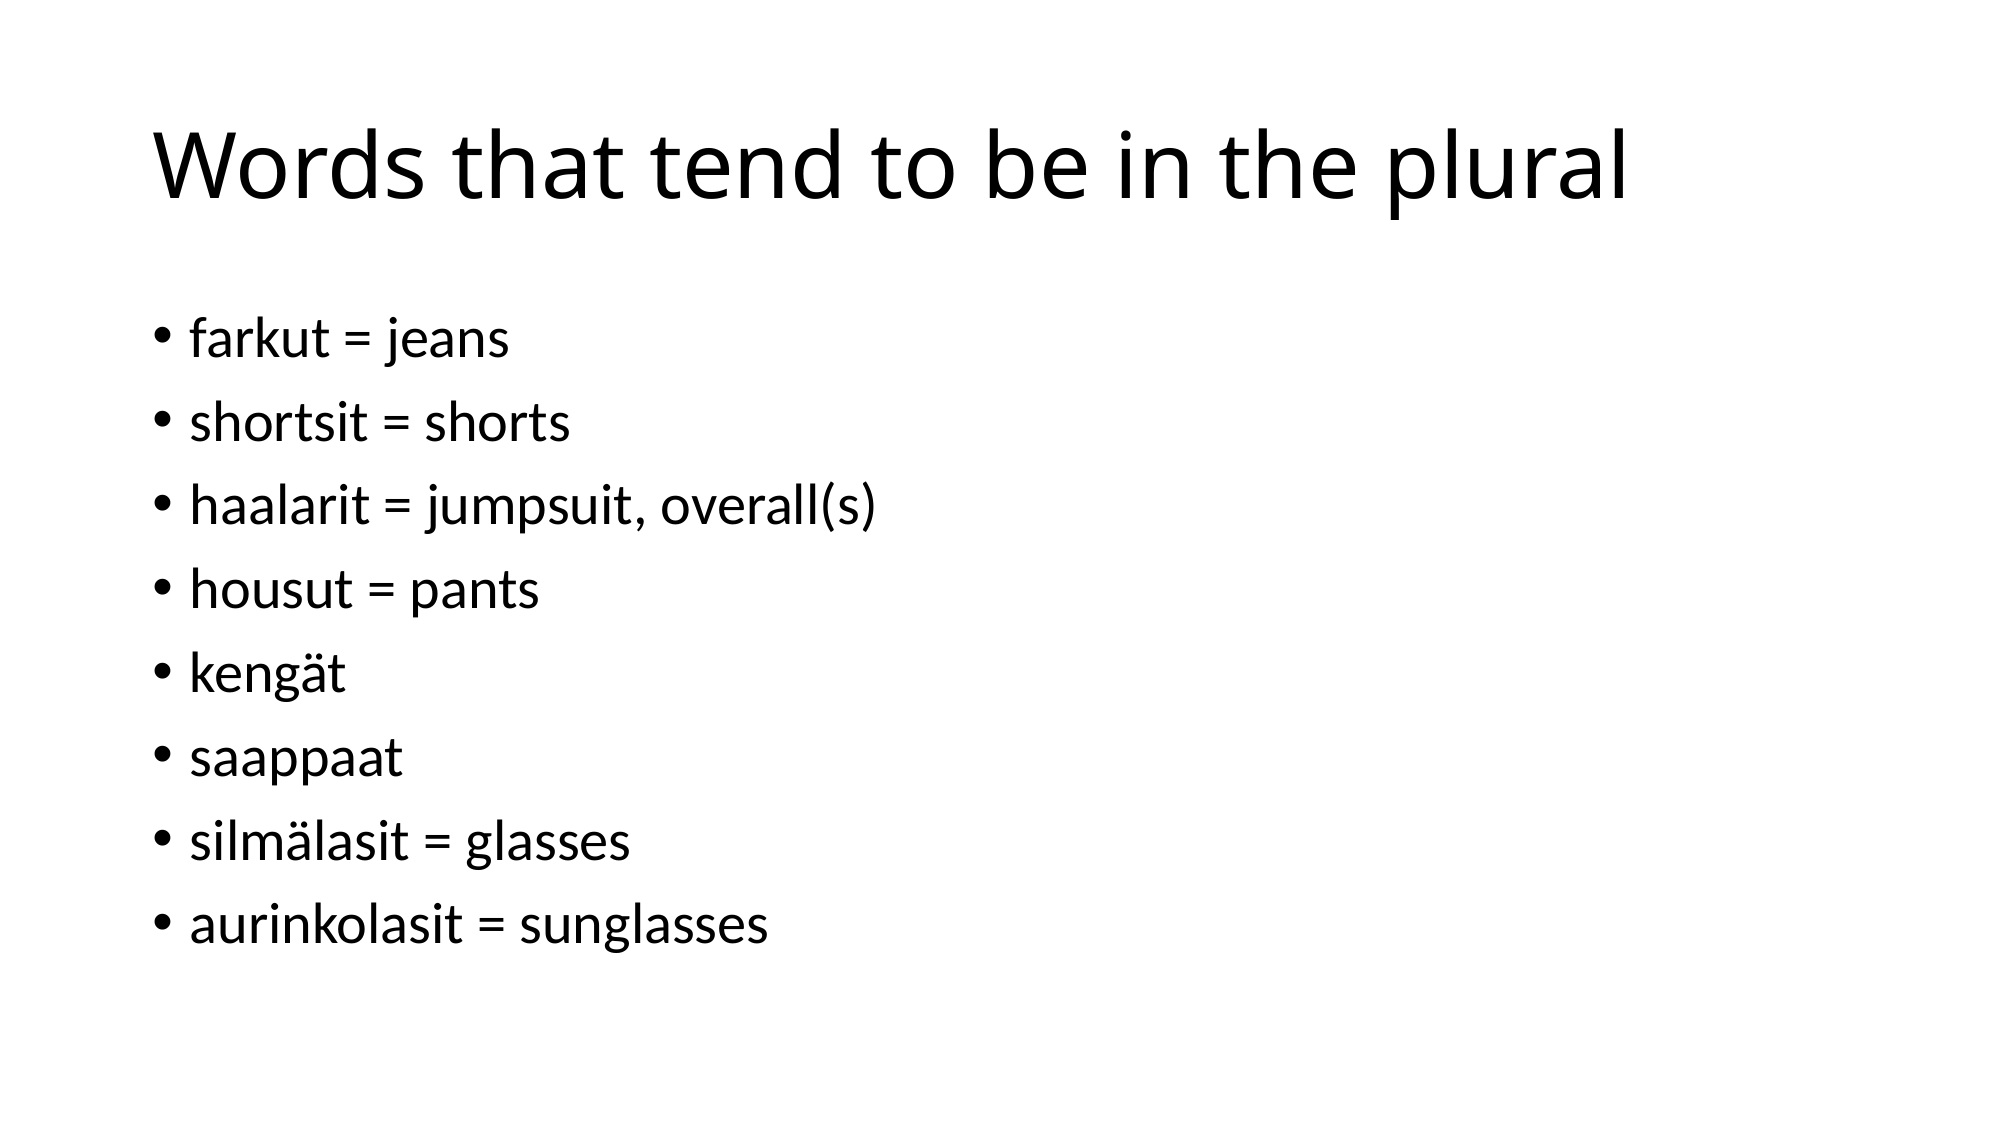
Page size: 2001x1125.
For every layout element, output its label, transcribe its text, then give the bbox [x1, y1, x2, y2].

list farkut = jeans shortsit = shorts haalarit = jumpsuit, overall(s) housut = pants kengät saappaat silmälasit = glasses aurinkolasit = sunglasses [137, 299, 1863, 1014]
title Words that tend to be in the plural [137, 59, 1863, 278]
